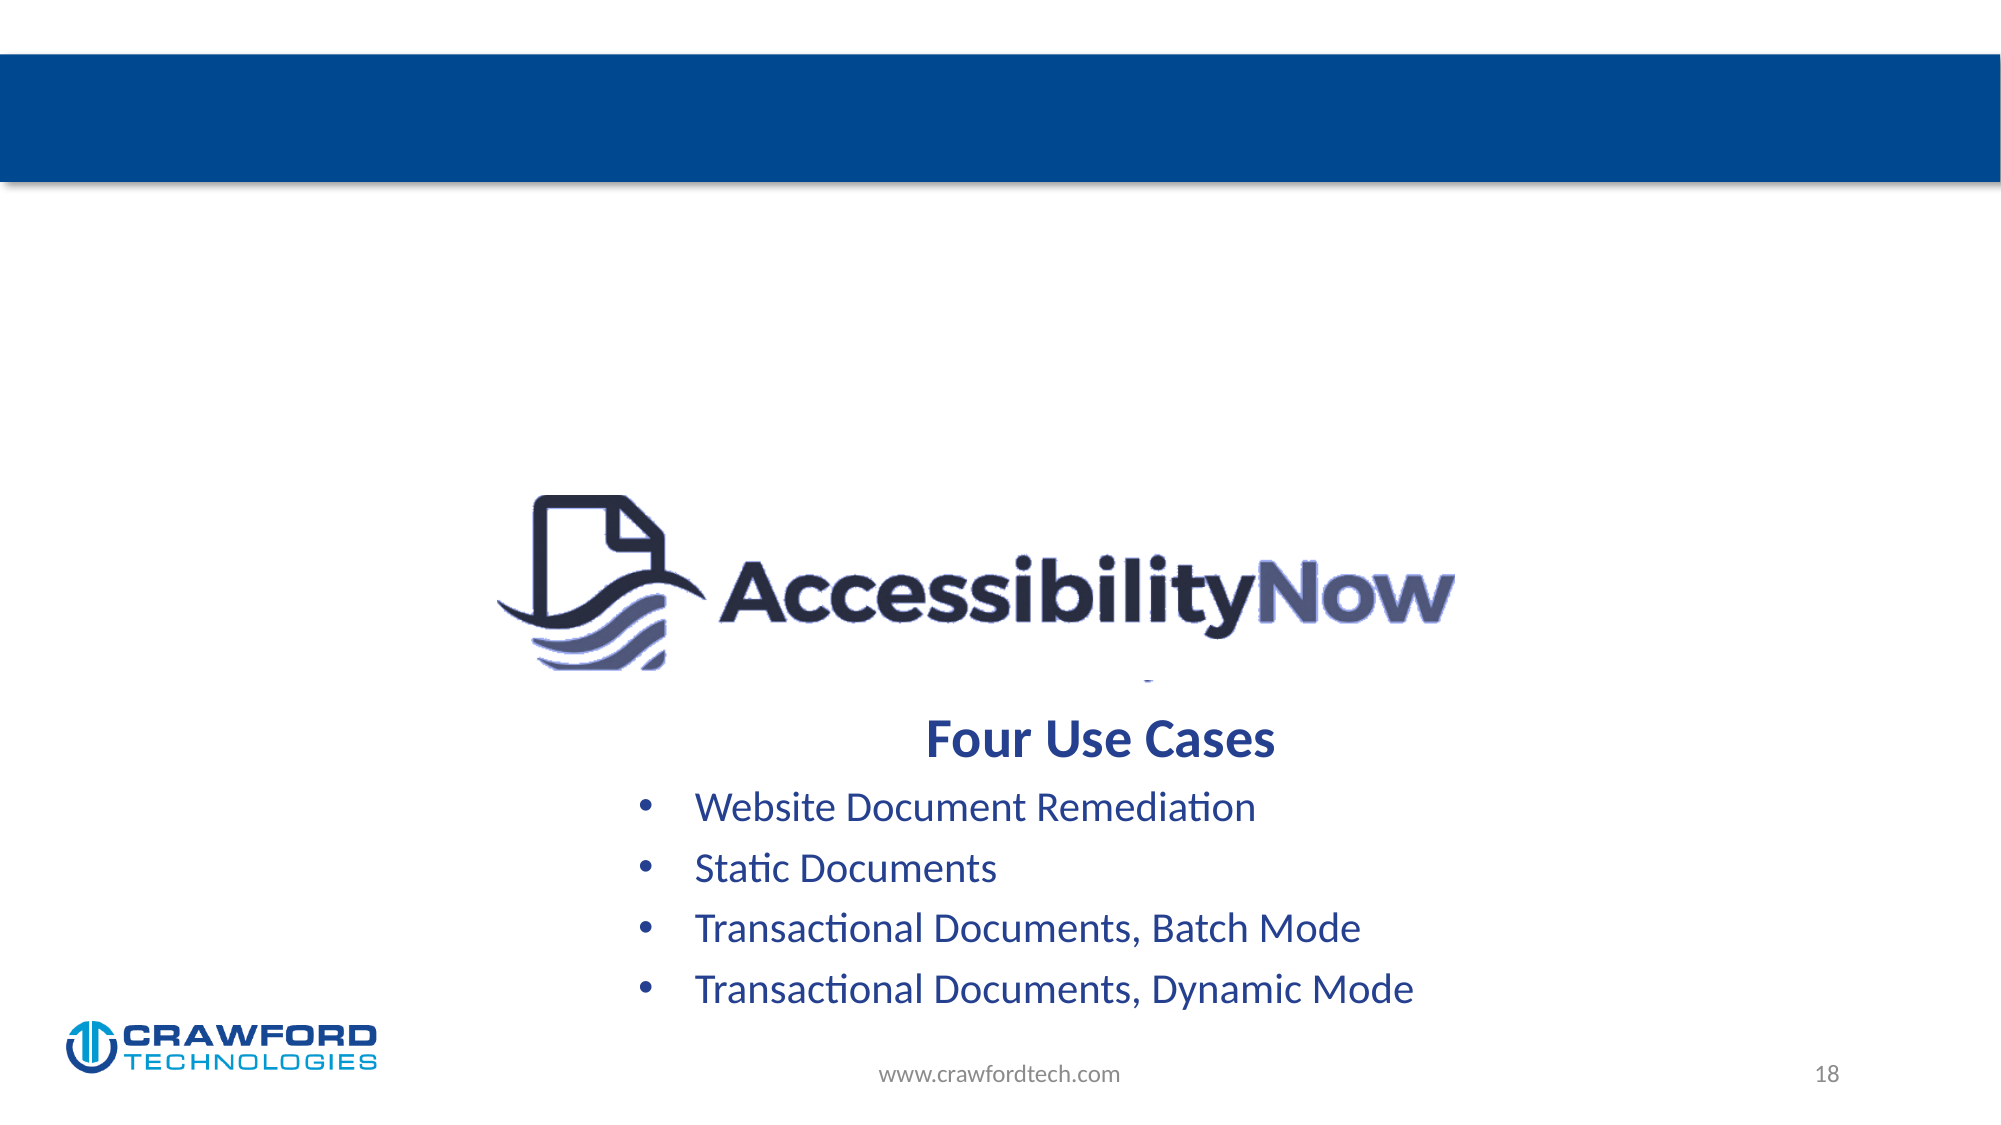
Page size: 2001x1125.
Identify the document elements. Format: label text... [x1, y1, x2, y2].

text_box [497, 495, 1455, 717]
list Four Use Cases Website Document Remediation Static Documents Transactional Documents, Batch Mode Transactional Documents, Dynamic Mode [615, 697, 1587, 1025]
slide_number 18 [1412, 1042, 1863, 1103]
picture [59, 1015, 385, 1078]
footer www.crawfordtech.com [662, 1042, 1338, 1103]
